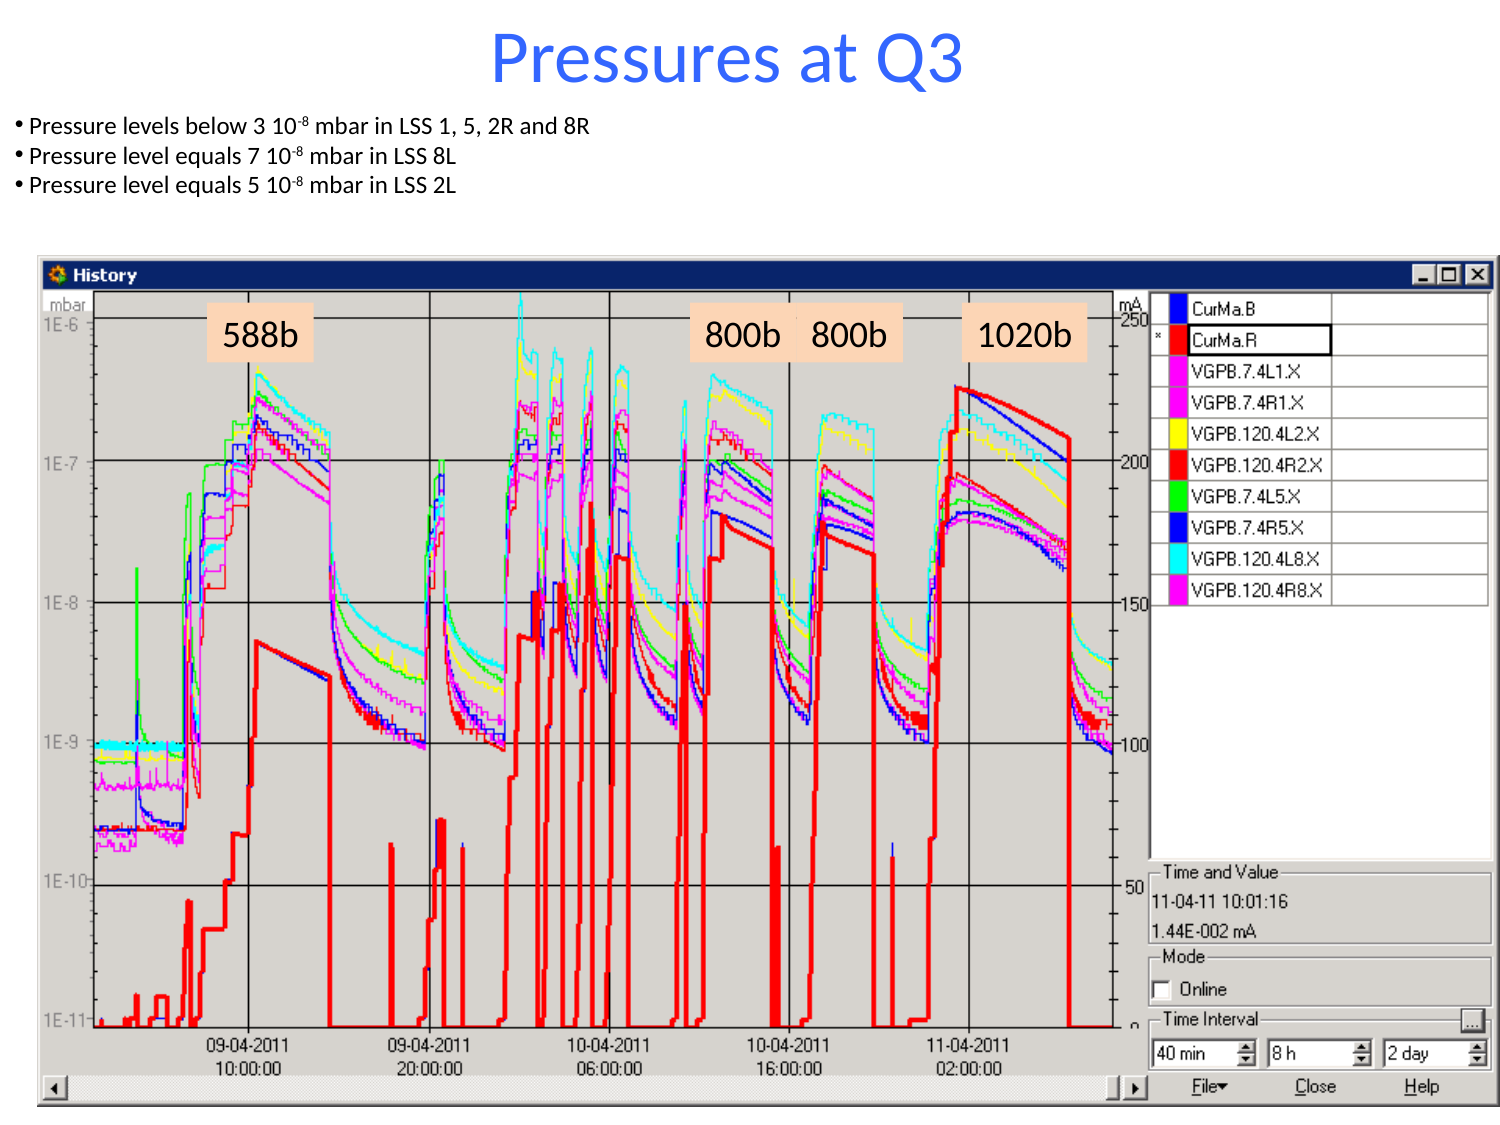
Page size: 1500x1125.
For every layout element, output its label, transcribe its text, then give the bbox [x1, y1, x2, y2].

picture [37, 255, 1500, 1108]
text_box Pressure levels below 3 10-8 mbar in LSS 1, 5, 2R and 8R Pressure level equals 7 10-8 mbar in LSS 8L Pressure level equals 5 10-8 mbar in LSS 2L [0, 101, 1424, 207]
text_box Pressures at Q3 [0, 0, 1456, 105]
